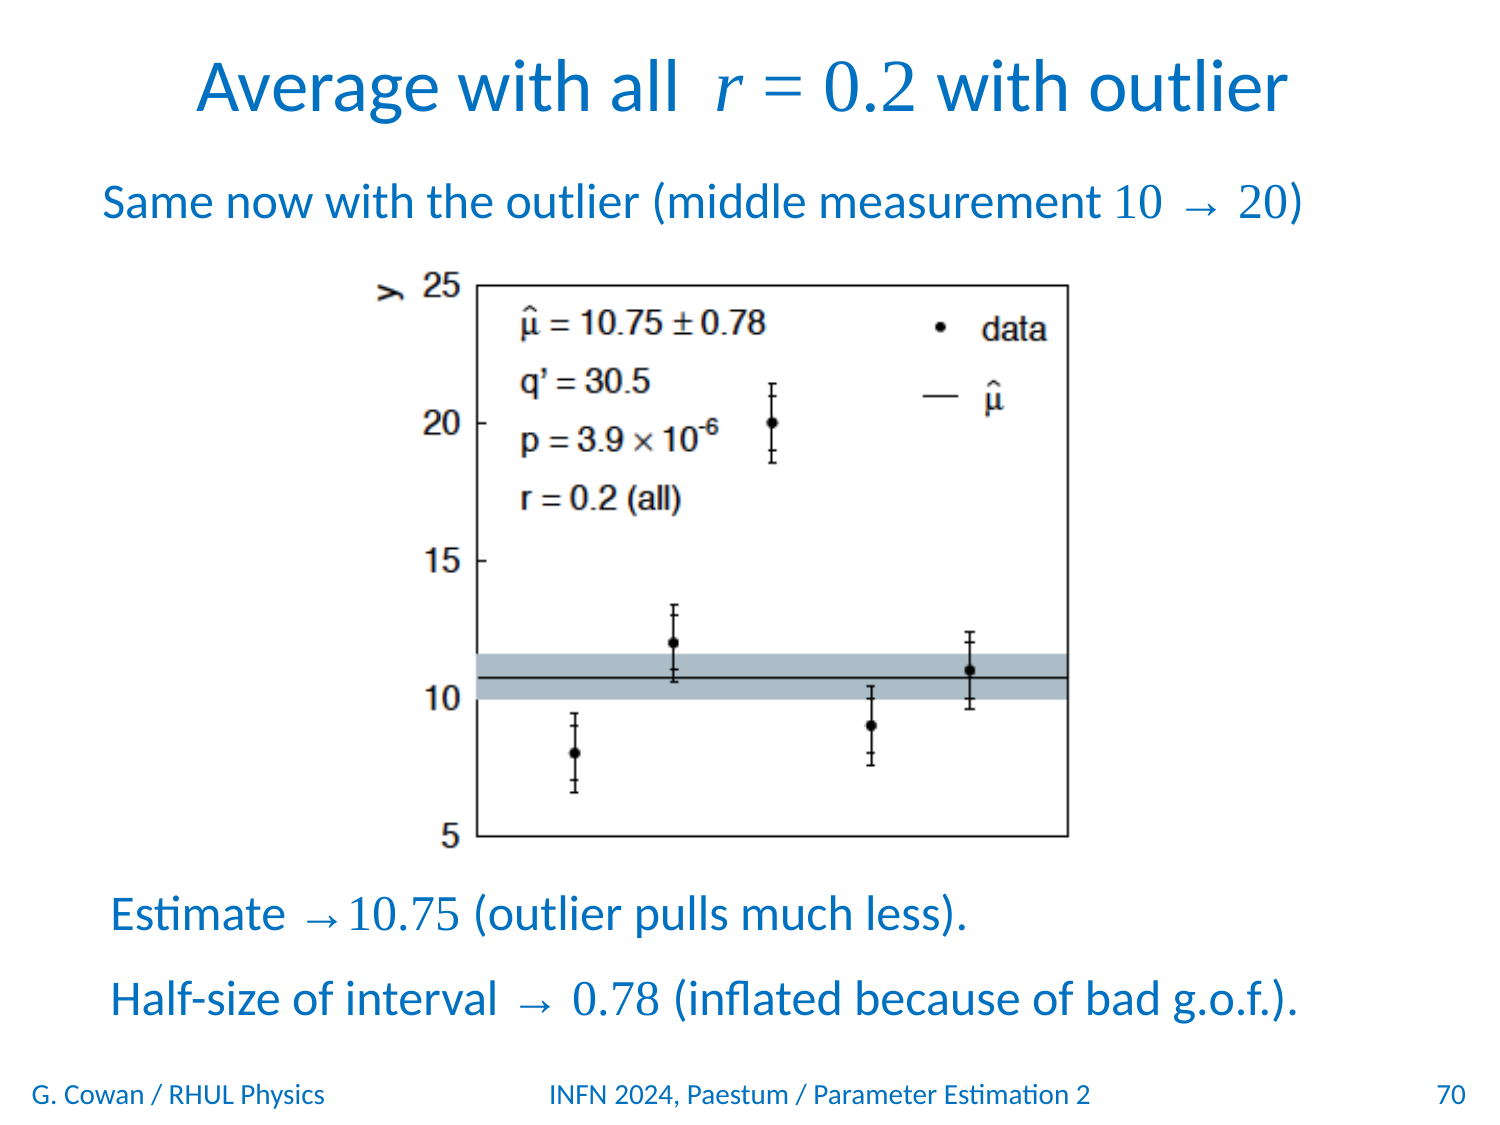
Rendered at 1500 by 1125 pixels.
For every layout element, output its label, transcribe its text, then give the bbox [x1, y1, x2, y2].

slide_number 70 [1130, 1062, 1481, 1123]
slide_number G. Cowan / RHUL Physics [16, 1062, 311, 1123]
picture [368, 260, 1082, 863]
text_box Average with all r = 0.2 with outlier [146, 40, 1340, 123]
footer INFN 2024, Paestum / Parameter Estimation 2 [311, 1062, 1130, 1123]
text_box Same now with the outlier (middle measurement 10 → 20) [87, 160, 1320, 236]
text_box Estimate →10.75 (outlier pulls much less). Half-size of interval → 0.78 (inflated because of bad g.o.f.). [95, 873, 1314, 1034]
